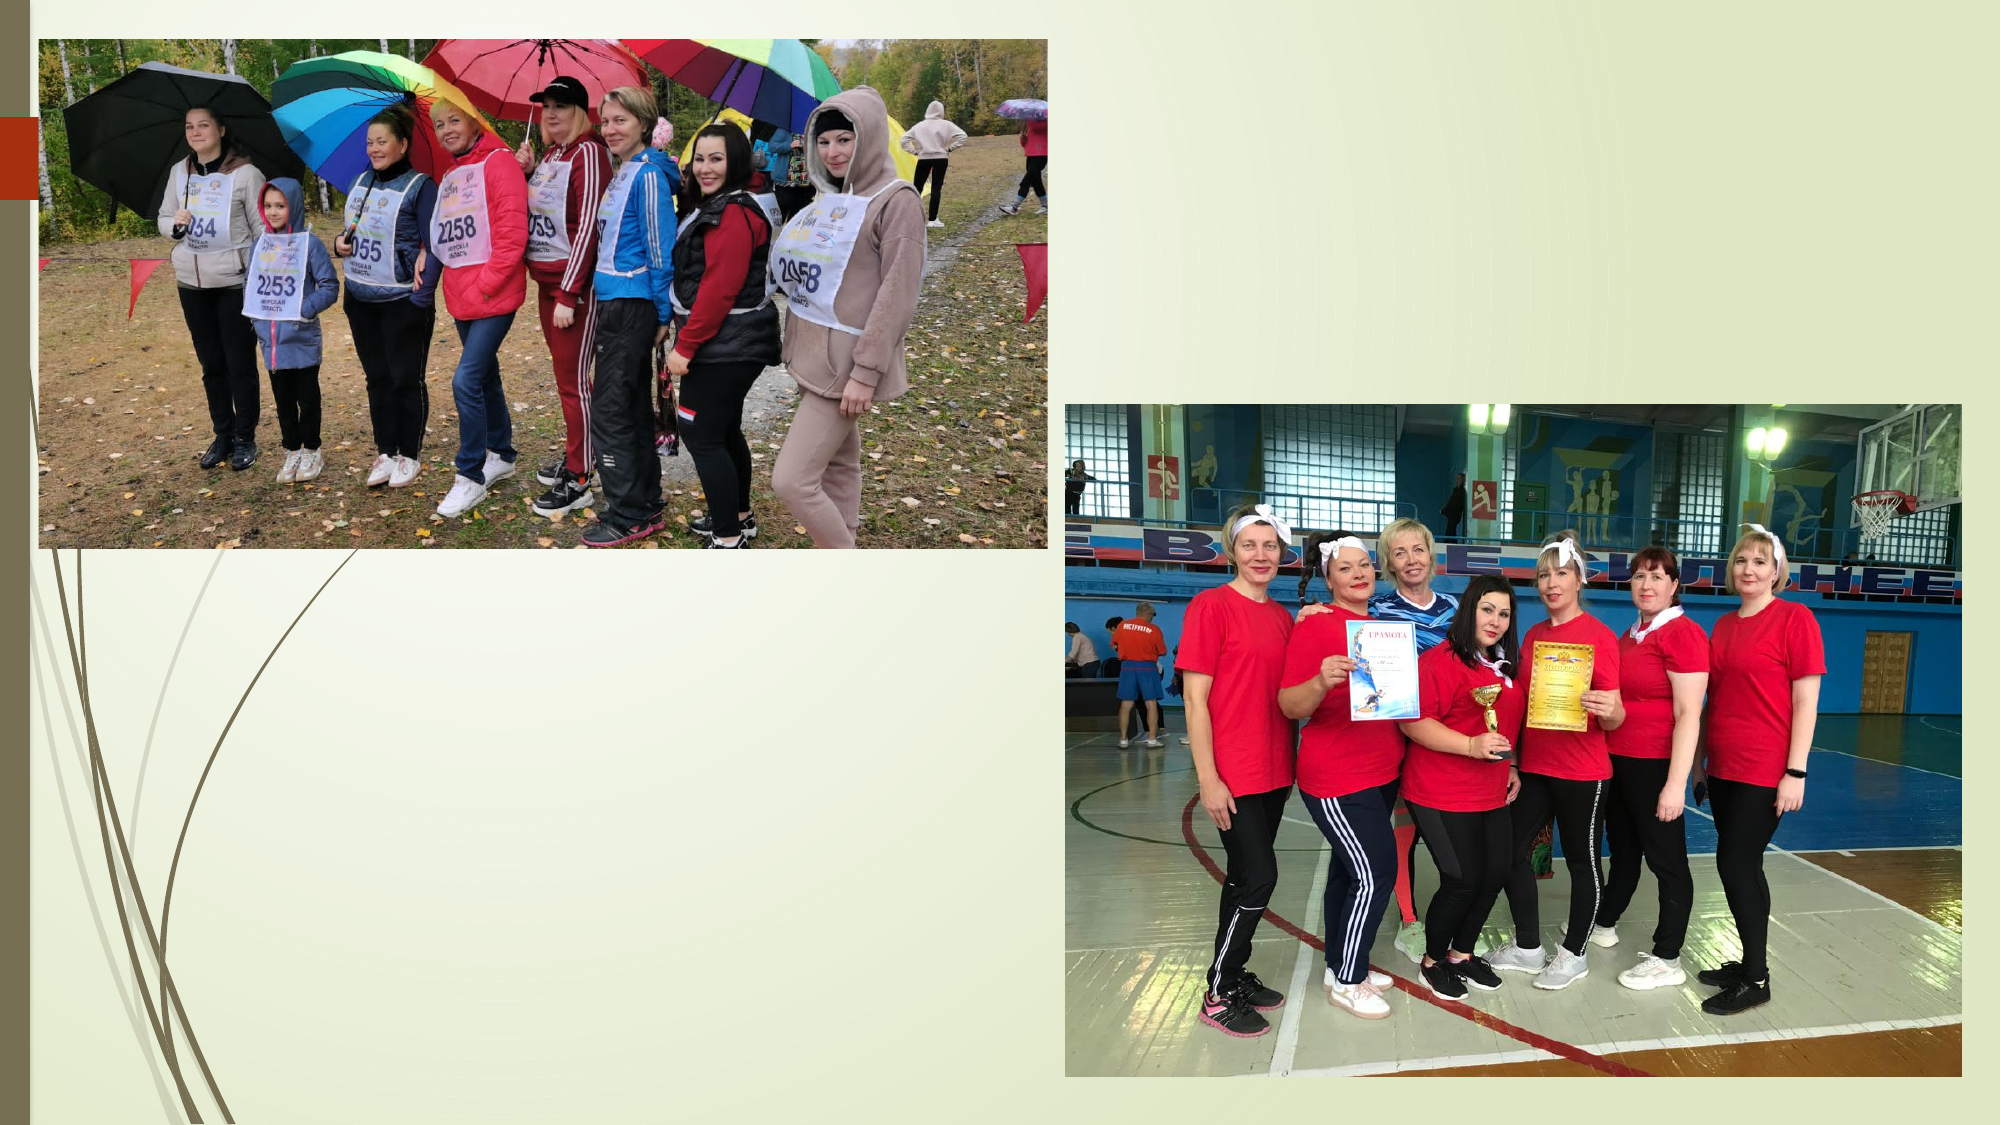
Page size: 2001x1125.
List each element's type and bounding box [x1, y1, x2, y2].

picture [38, 39, 1048, 549]
picture [1064, 404, 1962, 1078]
